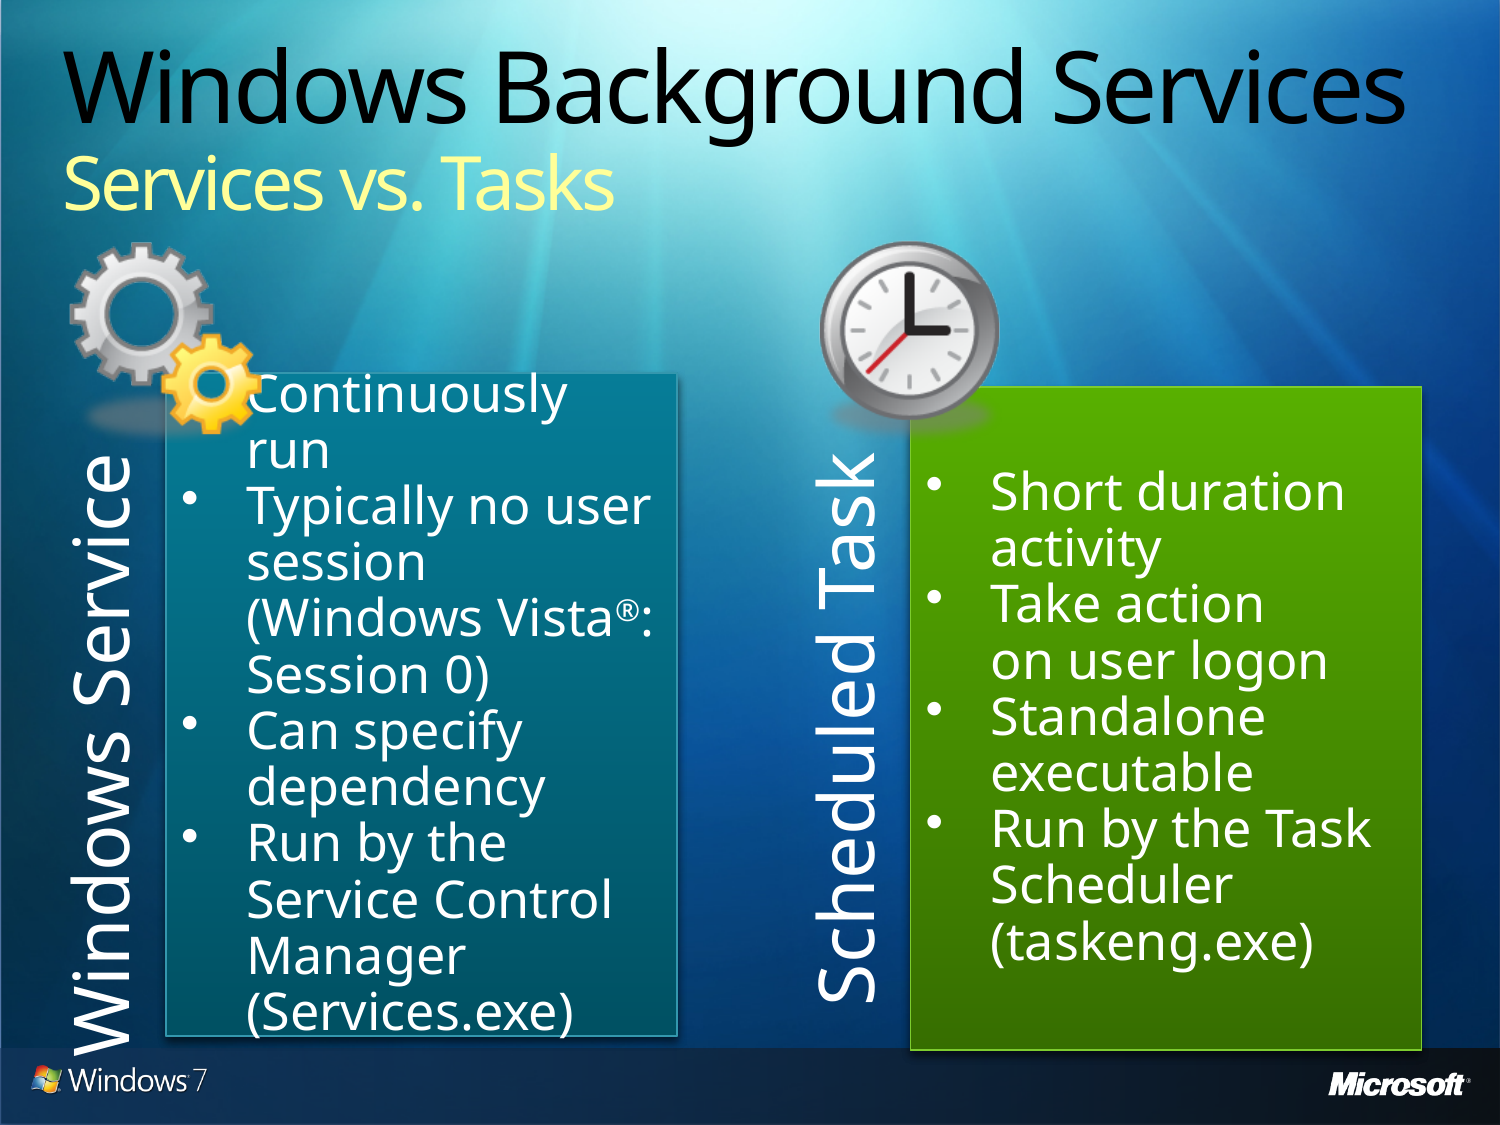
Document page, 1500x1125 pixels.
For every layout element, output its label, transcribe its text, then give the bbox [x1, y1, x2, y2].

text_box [910, 386, 1422, 1051]
picture [1328, 1072, 1471, 1096]
text_box [803, 233, 1018, 386]
text_box [59, 233, 273, 372]
title Windows Background Services Services vs. Tasks [62, 37, 1438, 229]
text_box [165, 372, 678, 1037]
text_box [63, 361, 167, 1063]
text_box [807, 361, 911, 1026]
picture [0, 0, 1500, 1096]
